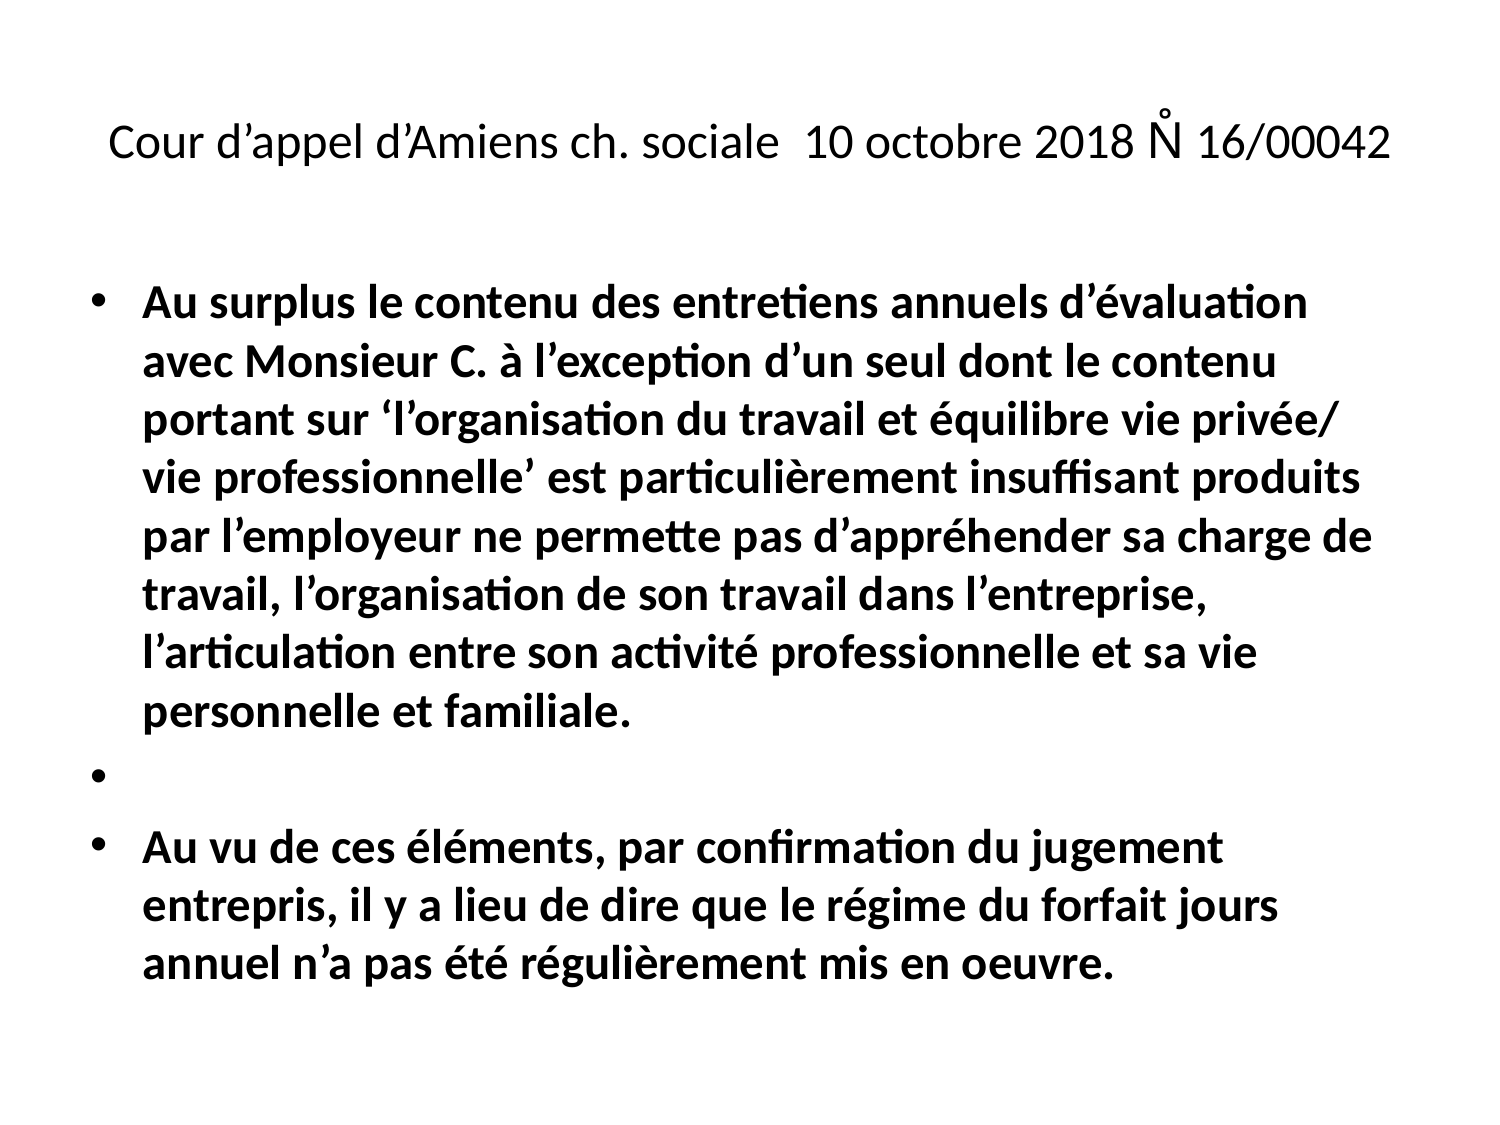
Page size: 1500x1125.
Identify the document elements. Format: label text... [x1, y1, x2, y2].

list Au surplus le contenu des entretiens annuels d’évaluation avec Monsieur C. à l’exception d’un seul dont le contenu portant sur ‘l’organisation du travail et équilibre vie privée/ vie professionnelle’ est particulièrement insuffisant produits par l’employeur ne permette pas d’appréhender sa charge de travail, l’organisation de son travail dans l’entreprise, l’articulation entre son activité professionnelle et sa vie personnelle et familiale. Au vu de ces éléments, par confirmation du jugement entrepris, il y a lieu de dire que le régime du forfait jours annuel n’a pas été régulièrement mis en oeuvre. [75, 262, 1425, 1005]
title Cour d’appel d’Amiens ch. sociale 10 octobre 2018 N̊ 16/00042 [75, 45, 1425, 233]
